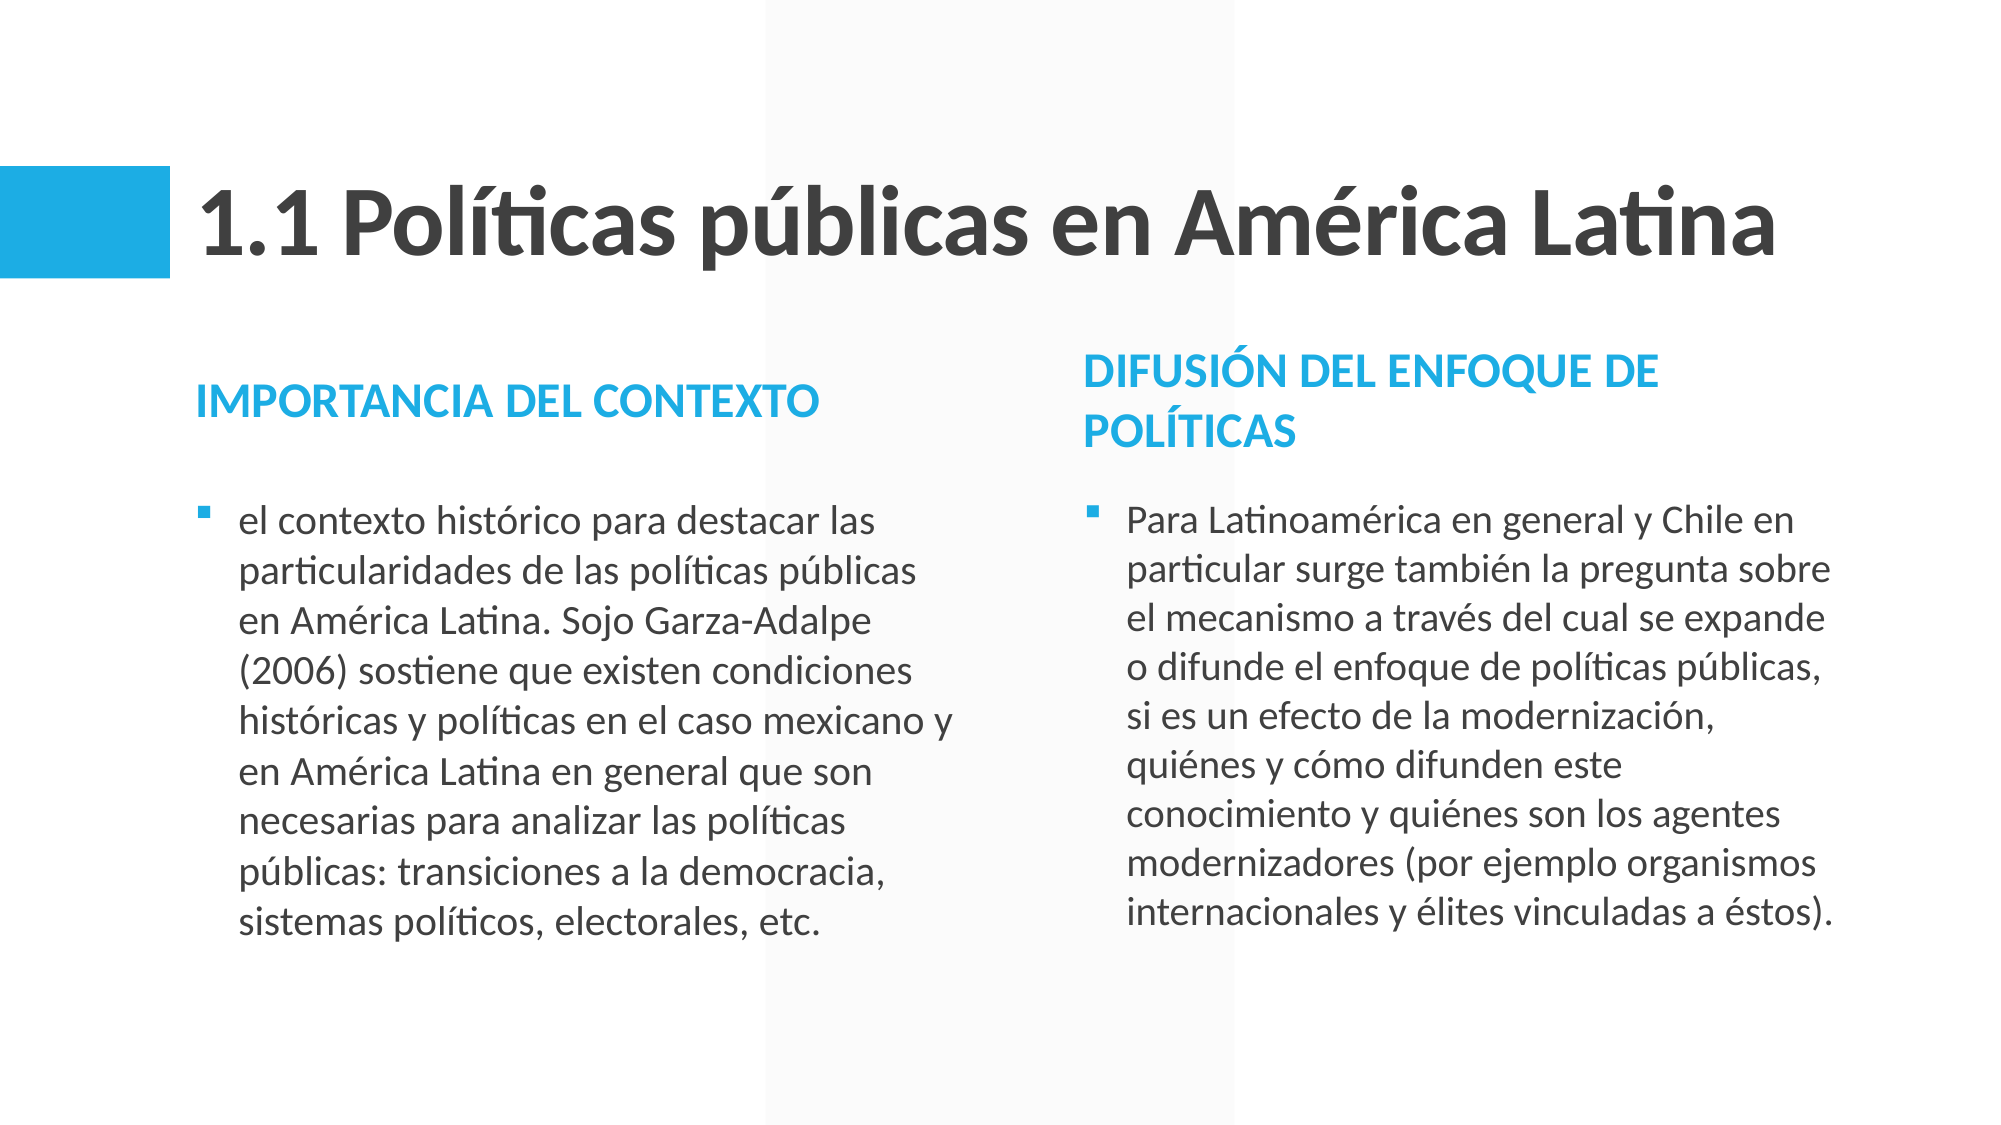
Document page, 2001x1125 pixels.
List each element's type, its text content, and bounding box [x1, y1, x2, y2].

list Para Latinoamérica en general y Chile en particular surge también la pregunta sobre el mecanismo a través del cual se expande o difunde el enfoque de políticas públicas, si es un efecto de la modernización, quiénes y cómo difunden este conocimiento y quiénes son los agentes modernizadores (por ejemplo organismos internacionales y élites vinculadas a éstos). [1083, 485, 1845, 963]
list el contexto histórico para destacar las particularidades de las políticas públicas en América Latina. Sojo Garza-Adalpe (2006) sostiene que existen condiciones históricas y políticas en el caso mexicano y en América Latina en general que son necesarias para analizar las políticas públicas: transiciones a la democracia, sistemas políticos, electorales, etc. [194, 485, 956, 963]
title 1.1 Políticas públicas en América Latina [180, 47, 1830, 285]
list Importancia del contexto [180, 337, 942, 459]
list Difusión del enfoque de políticas [1068, 337, 1830, 459]
